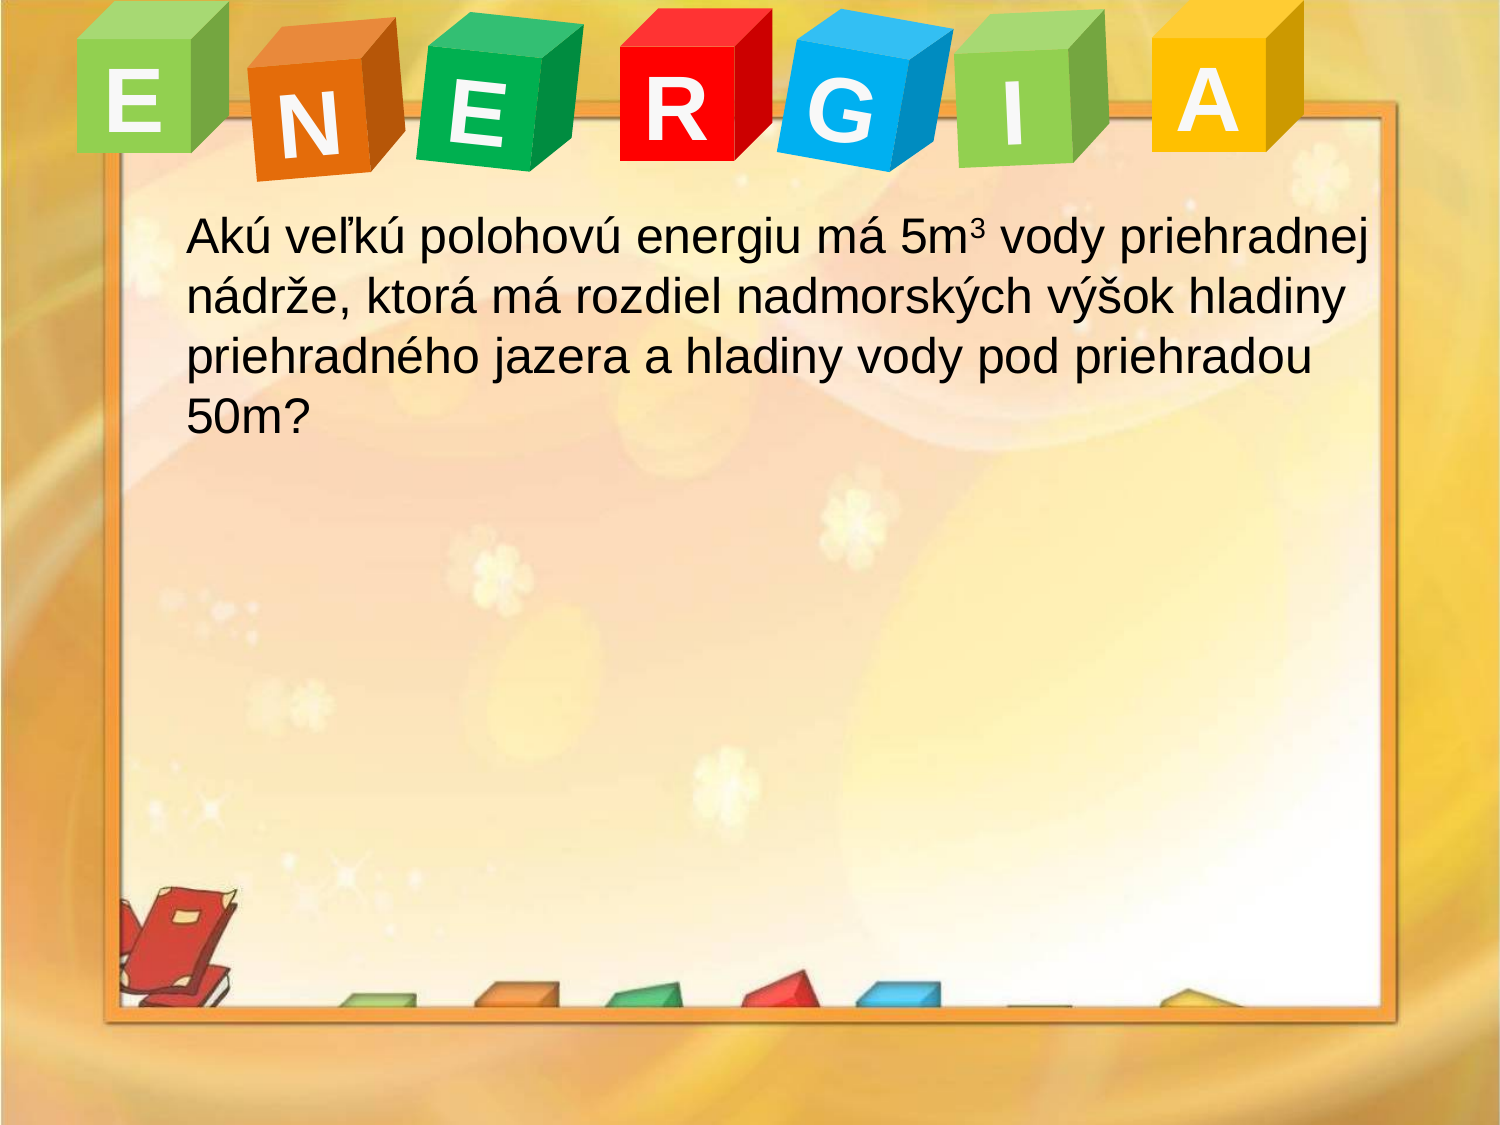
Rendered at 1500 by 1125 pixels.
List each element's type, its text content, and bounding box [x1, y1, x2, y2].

text_box I [951, 6, 1112, 171]
picture [0, 0, 1500, 1125]
text_box G [774, 6, 956, 175]
text_box R [617, 6, 775, 163]
text_box A [1149, 0, 1307, 155]
text_box N [245, 14, 408, 184]
text_box E [413, 9, 586, 174]
text_box E [74, 0, 232, 156]
text_box Akú veľkú polohovú energiu má 5m3 vody priehradnej nádrže, ktorá má rozdiel nadmorských výšok hladiny priehradného jazera a hladiny vody pod priehradou 50m? [171, 196, 1406, 451]
